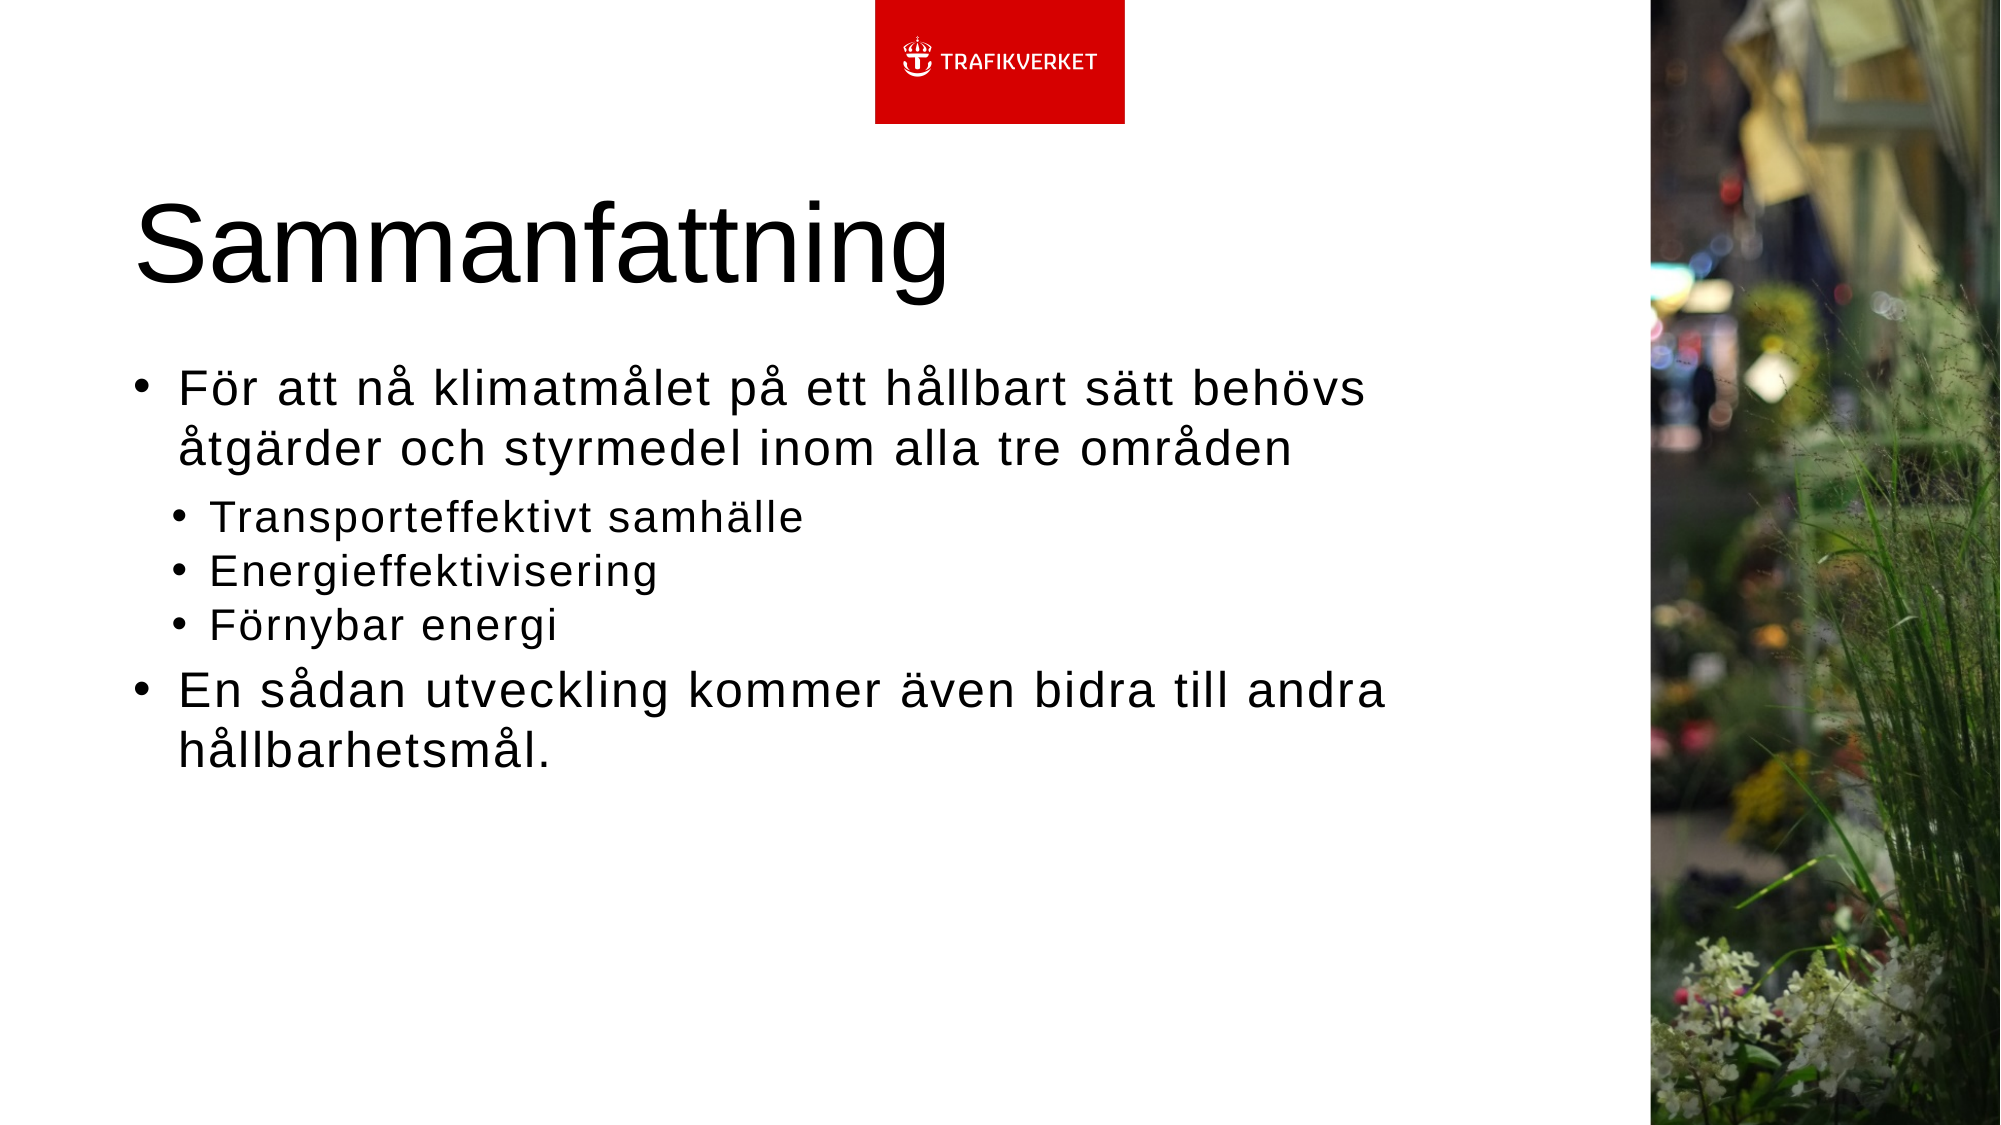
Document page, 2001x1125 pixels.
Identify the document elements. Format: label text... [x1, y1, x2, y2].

picture [875, 0, 1125, 124]
picture [1650, 0, 2000, 1125]
title Sammanfattning [118, 178, 1394, 349]
list För att nå klimatmålet på ett hållbart sätt behövs åtgärder och styrmedel inom alla tre områden Transporteffektivt samhälle Energieffektivisering Förnybar energi En sådan utveckling kommer även bidra till andra hållbarhetsmål. [118, 348, 1461, 1045]
